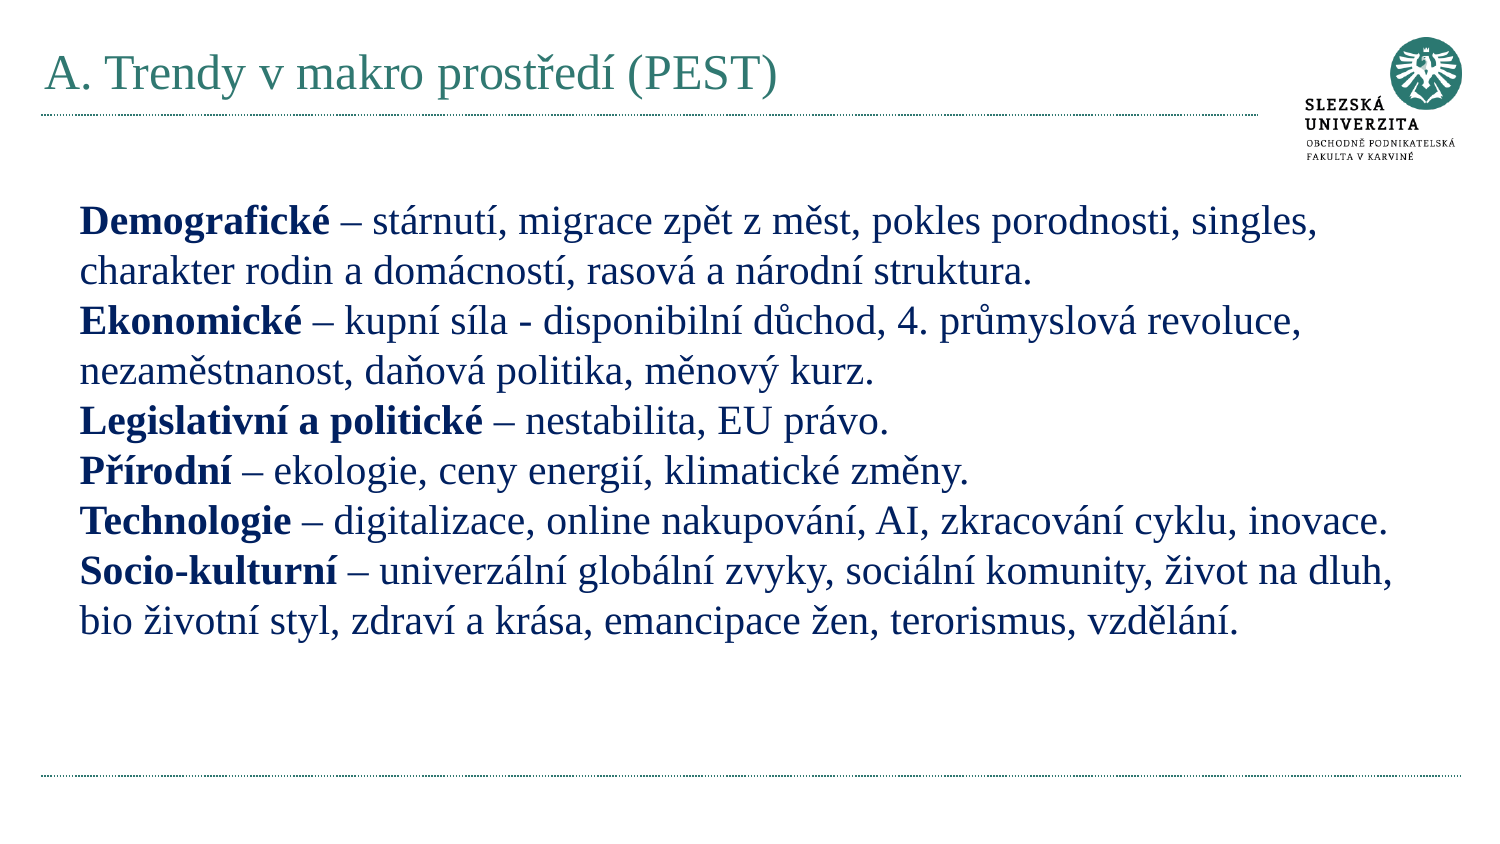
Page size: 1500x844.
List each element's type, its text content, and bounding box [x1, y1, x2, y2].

list Demografické – stárnutí, migrace zpět z měst, pokles porodnosti, singles, charakter rodin a domácností, rasová a národní struktura. Ekonomické – kupní síla - disponibilní důchod, 4. průmyslová revoluce, nezaměstnanost, daňová politika, měnový kurz. Legislativní a politické – nestabilita, EU právo. Přírodní – ekologie, ceny energií, klimatické změny. Technologie – digitalizace, online nakupování, AI, zkracování cyklu, inovace. Socio-kulturní – univerzální globální zvyky, sociální komunity, život na dluh, bio životní styl, zdraví a krása, emancipace žen, terorismus, vzdělání. [64, 185, 1424, 682]
picture [1305, 37, 1462, 160]
title A. Trendy v makro prostředí (PEST) [29, 32, 845, 116]
